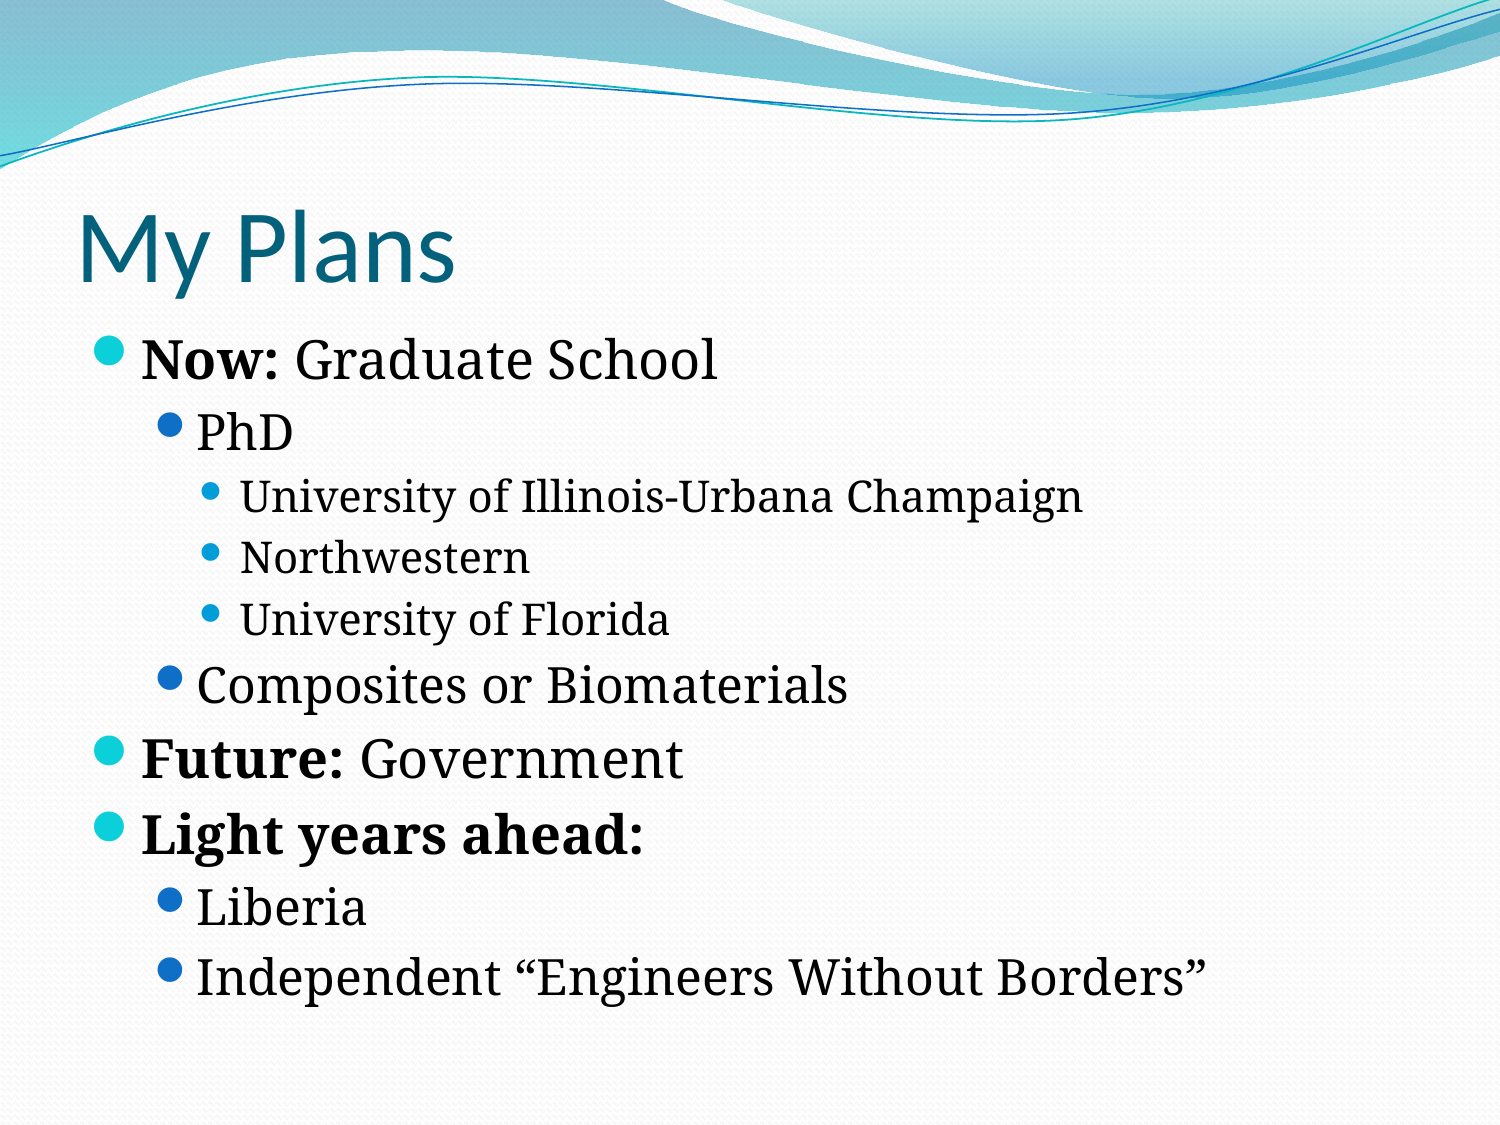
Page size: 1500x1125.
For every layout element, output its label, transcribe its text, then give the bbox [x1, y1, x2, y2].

list Now: Graduate School PhD University of Illinois-Urbana Champaign Northwestern University of Florida Composites or Biomaterials Future: Government Light years ahead: Liberia Independent “Engineers Without Borders” [75, 317, 1425, 1038]
title My Plans [75, 115, 1425, 303]
